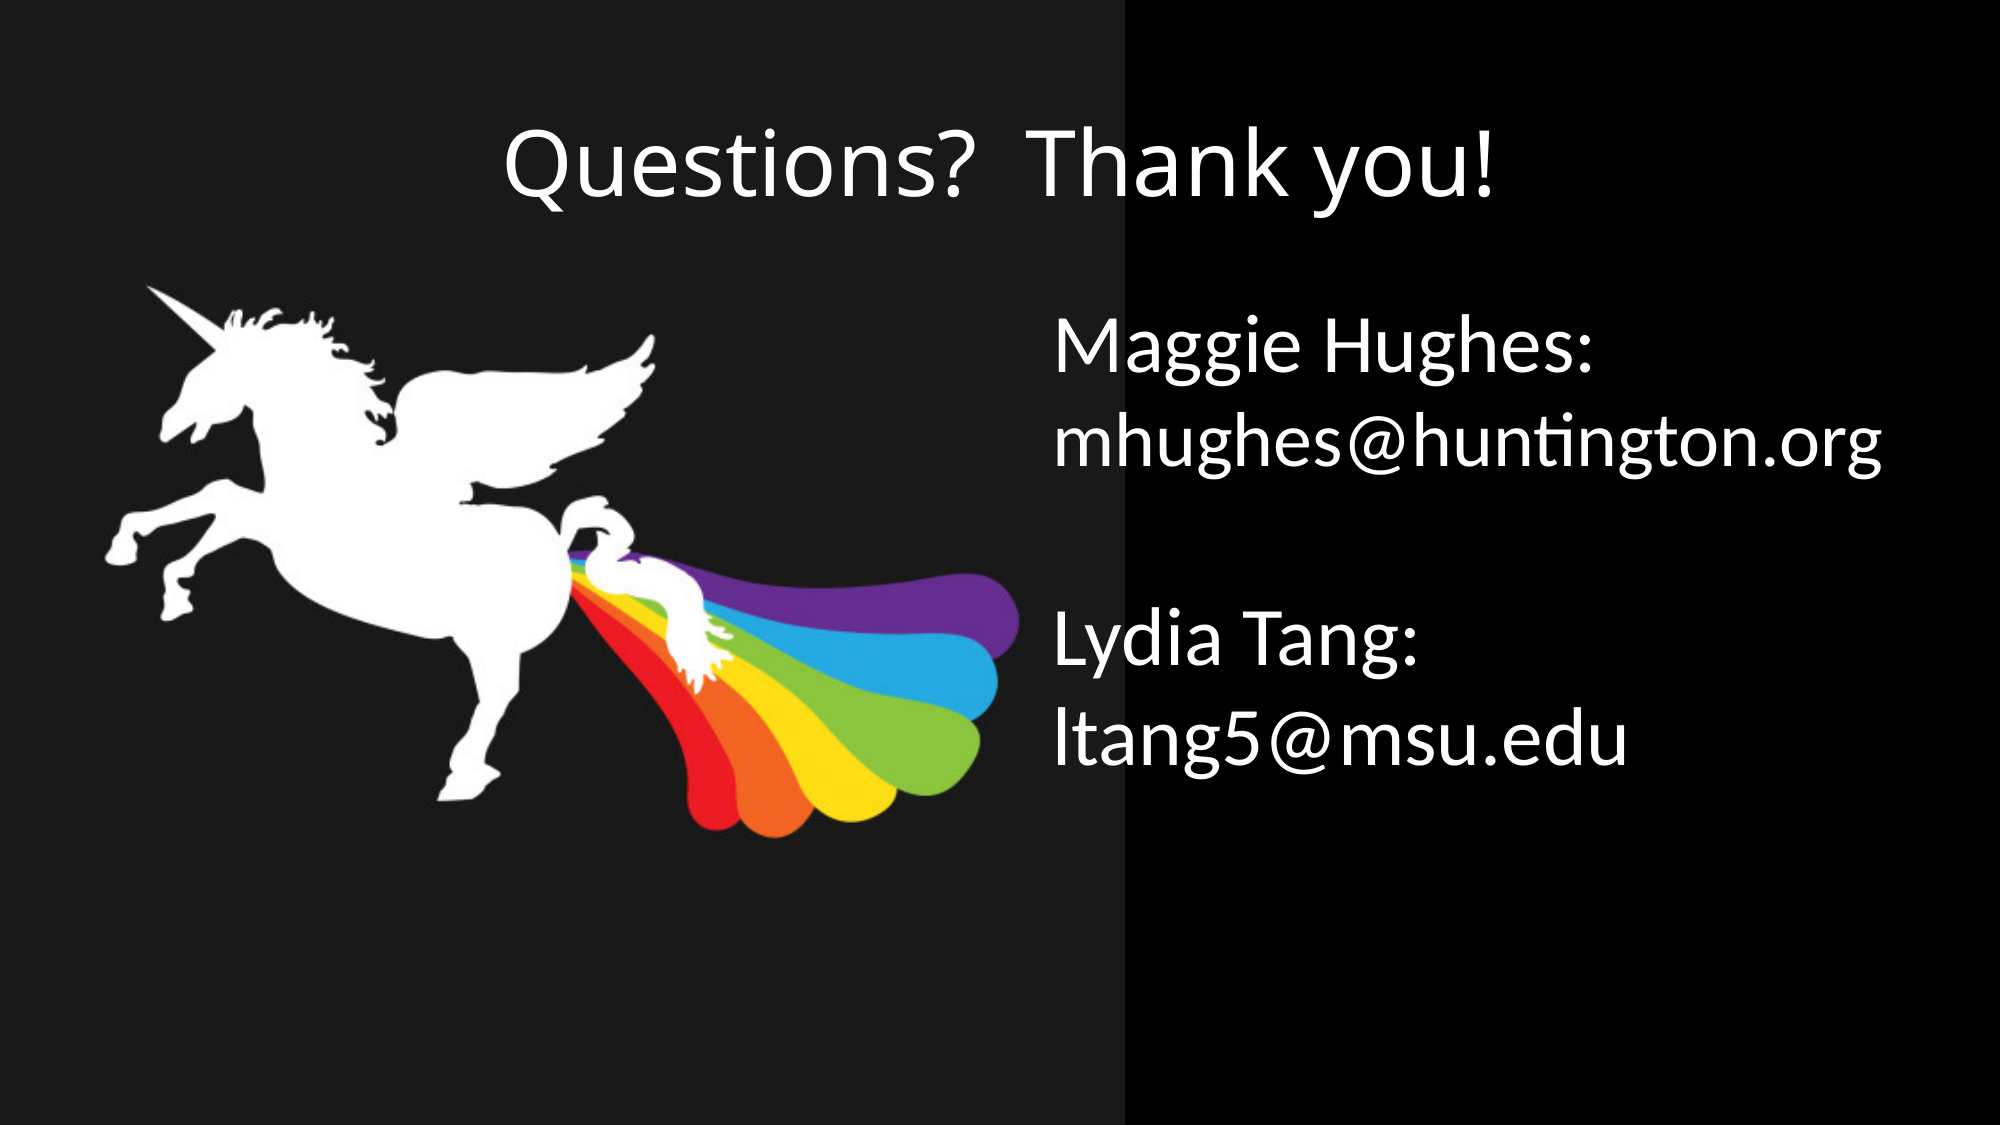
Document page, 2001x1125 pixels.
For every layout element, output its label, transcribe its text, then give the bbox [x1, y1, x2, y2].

text_box Maggie Hughes: mhughes@huntington.org Lydia Tang: ltang5@msu.edu [1125, 268, 2000, 457]
picture [0, 0, 1125, 1125]
title Questions? Thank you! [1125, 97, 1932, 223]
